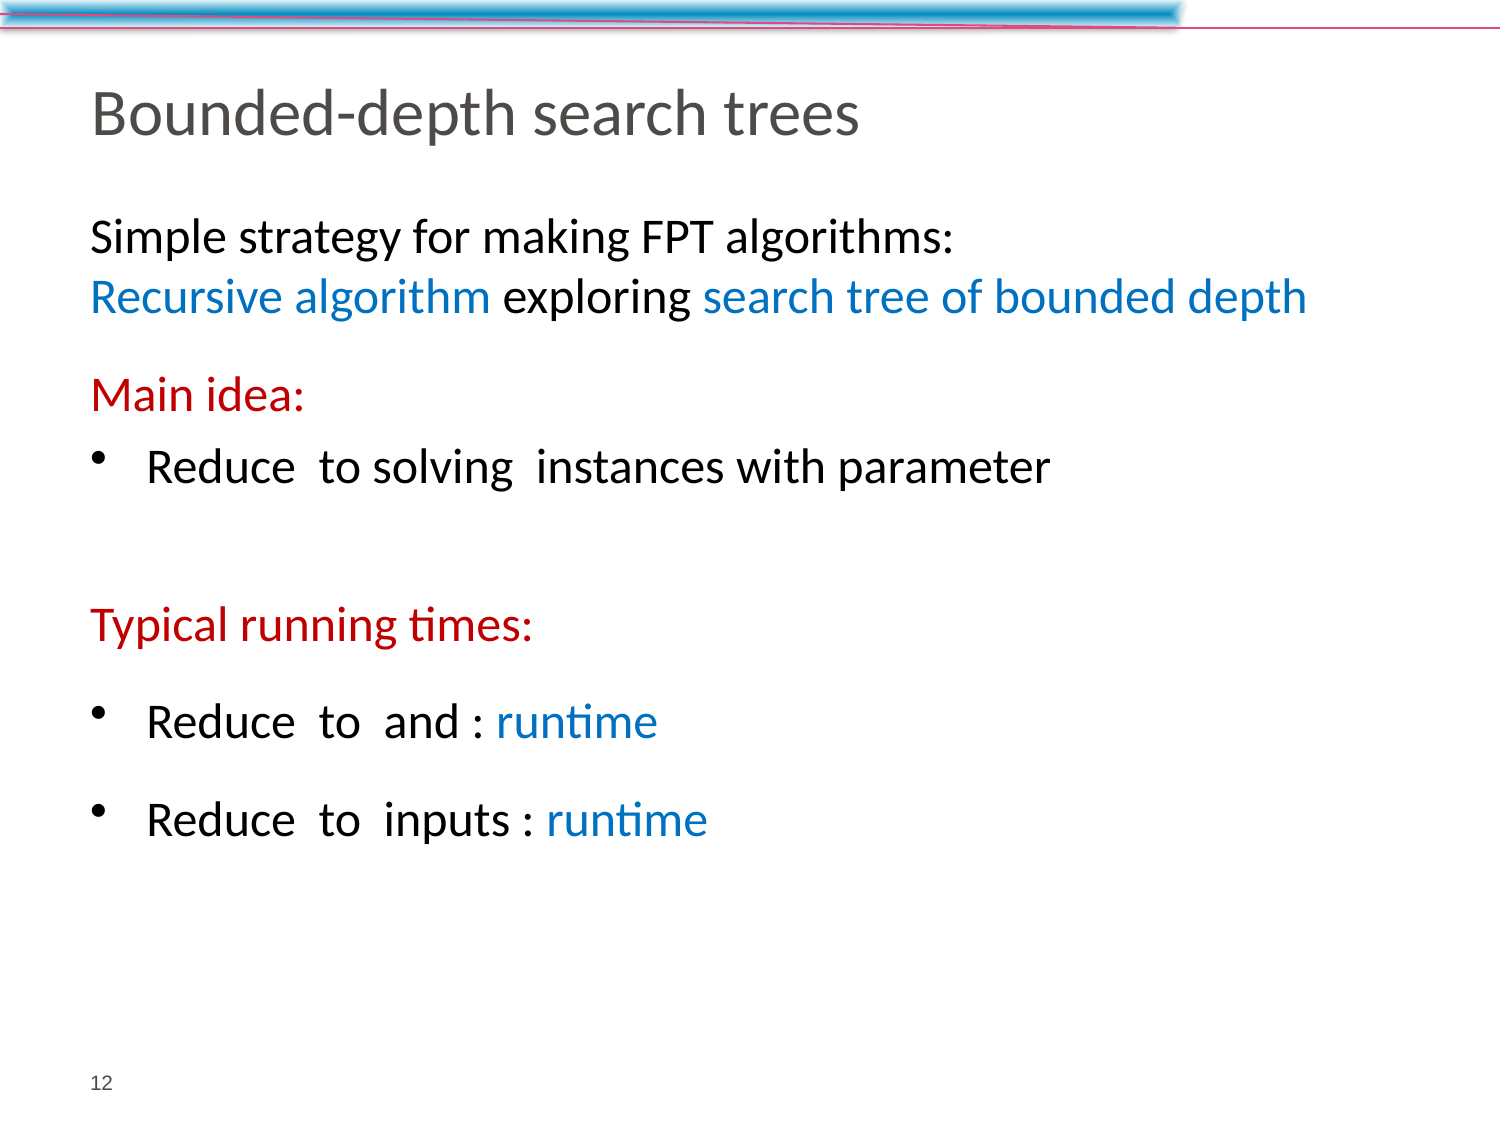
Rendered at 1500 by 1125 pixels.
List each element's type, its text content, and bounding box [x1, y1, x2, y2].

title Bounded-depth search trees [76, 57, 1427, 161]
slide_number 12 [75, 1069, 396, 1115]
